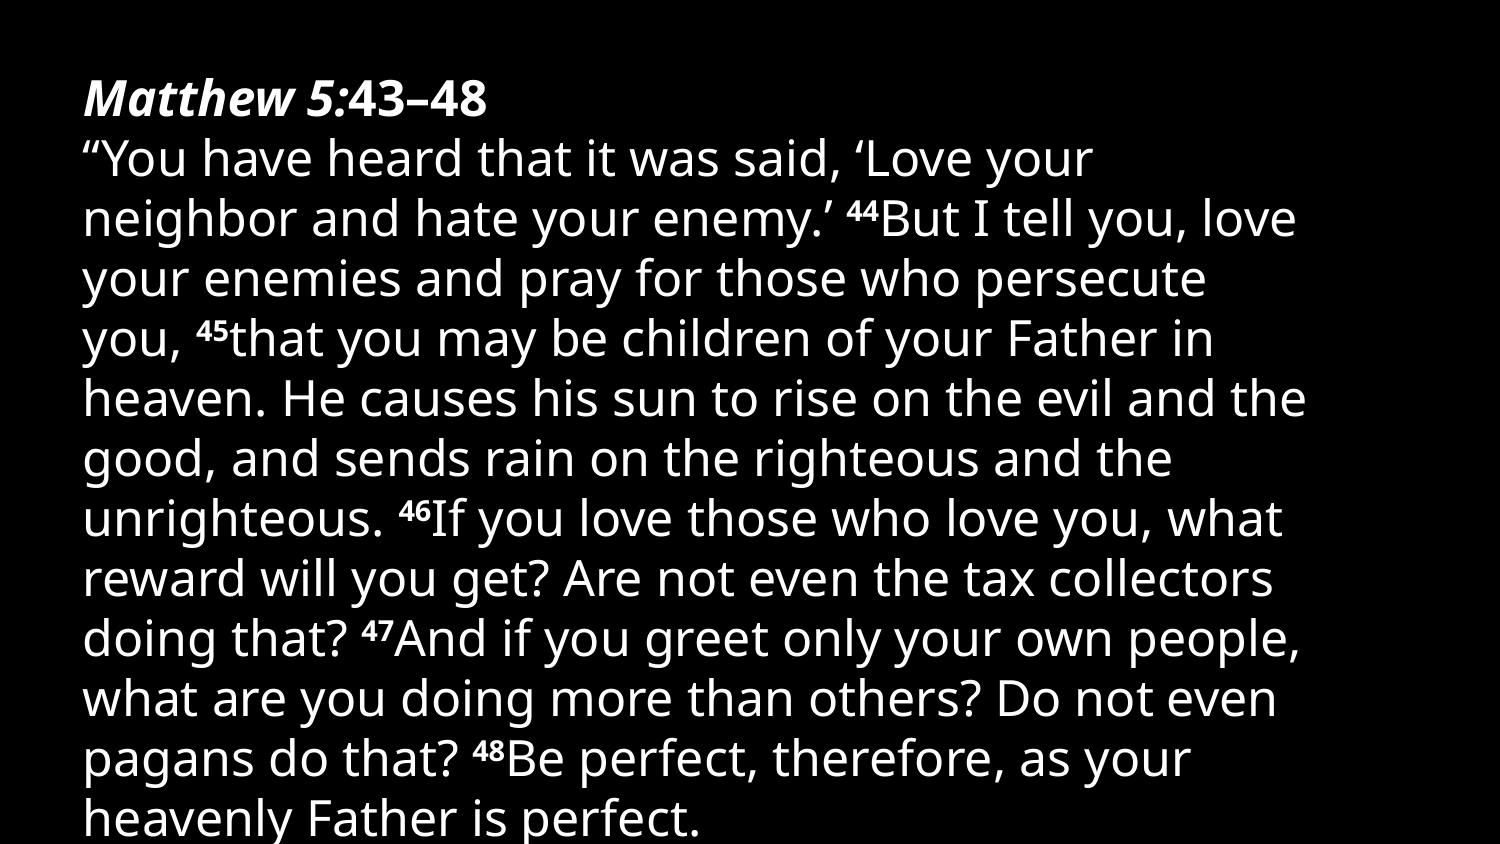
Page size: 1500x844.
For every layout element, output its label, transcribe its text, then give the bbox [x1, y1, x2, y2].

text_box Matthew 5:43–48 “You have heard that it was said, ‘Love your neighbor and hate your enemy.’ 44But I tell you, love your enemies and pray for those who persecute you, 45that you may be children of your Father in heaven. He causes his sun to rise on the evil and the good, and sends rain on the righteous and the unrighteous. 46If you love those who love you, what reward will you get? Are not even the tax collectors doing that? 47And if you greet only your own people, what are you doing more than others? Do not even pagans do that? 48Be perfect, therefore, as your heavenly Father is perfect. [68, 59, 1429, 844]
